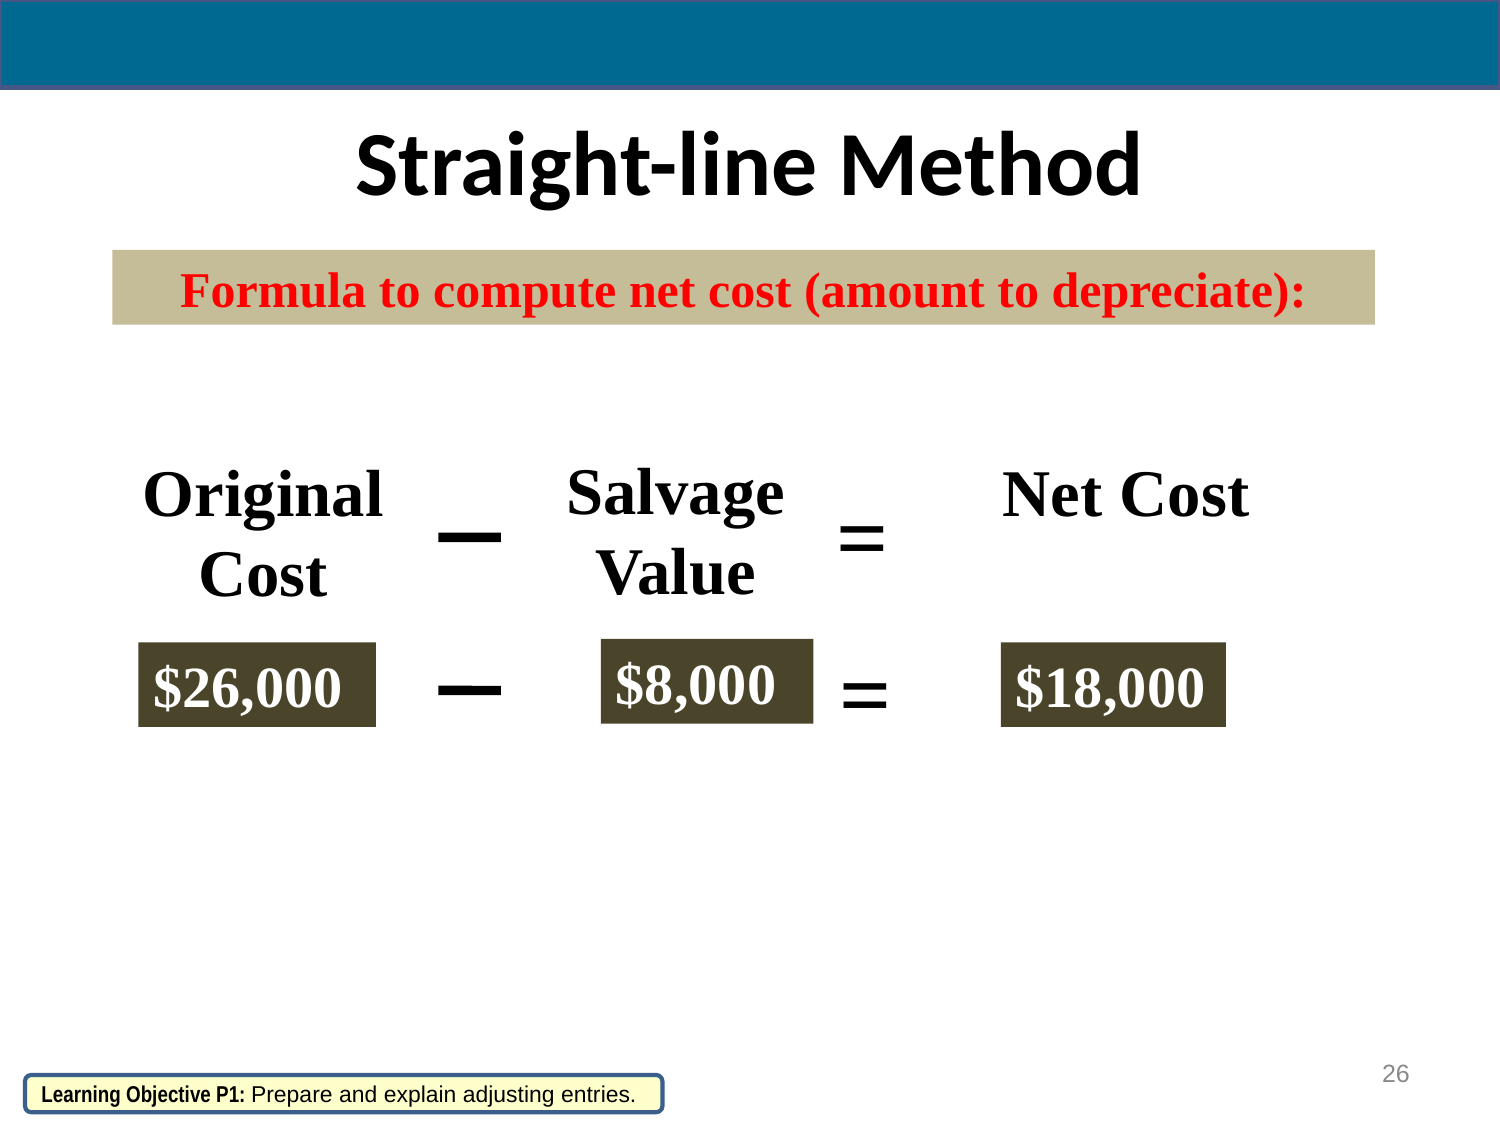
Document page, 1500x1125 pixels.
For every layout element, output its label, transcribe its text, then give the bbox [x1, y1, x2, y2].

text_box = [824, 627, 937, 753]
text_box Salvage Value [550, 440, 801, 616]
text_box Original Cost [113, 441, 414, 617]
text_box Formula to compute net cost (amount to depreciate): [112, 249, 1375, 325]
text_box = [821, 470, 934, 595]
text_box [0, 0, 1500, 88]
text_box $18,000 [1000, 642, 1226, 727]
text_box Net Cost [938, 441, 1314, 537]
text_box $8,000 [600, 638, 814, 724]
text_box $26,000 [138, 642, 376, 727]
title Straight-line Method [74, 88, 1426, 233]
text_box Learning Objective P1: Prepare and explain adjusting entries. [24, 1074, 663, 1113]
slide_number 26 [1074, 1042, 1425, 1103]
